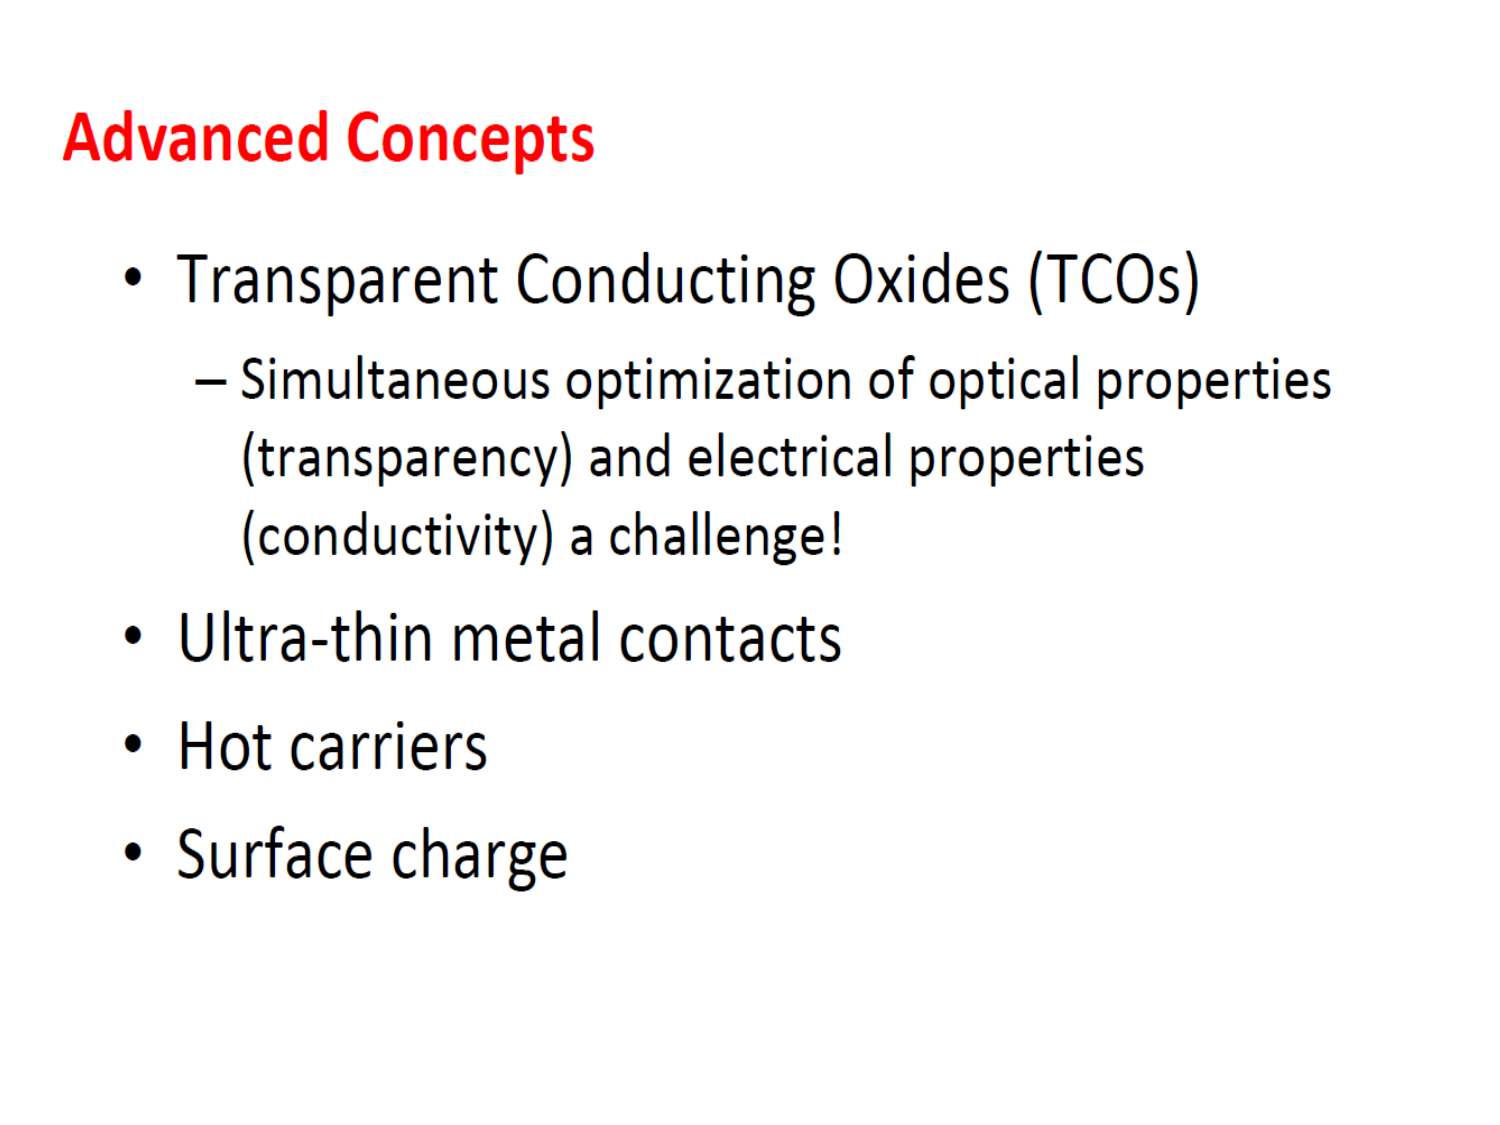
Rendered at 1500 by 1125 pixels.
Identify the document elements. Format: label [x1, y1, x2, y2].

picture [62, 87, 1413, 938]
